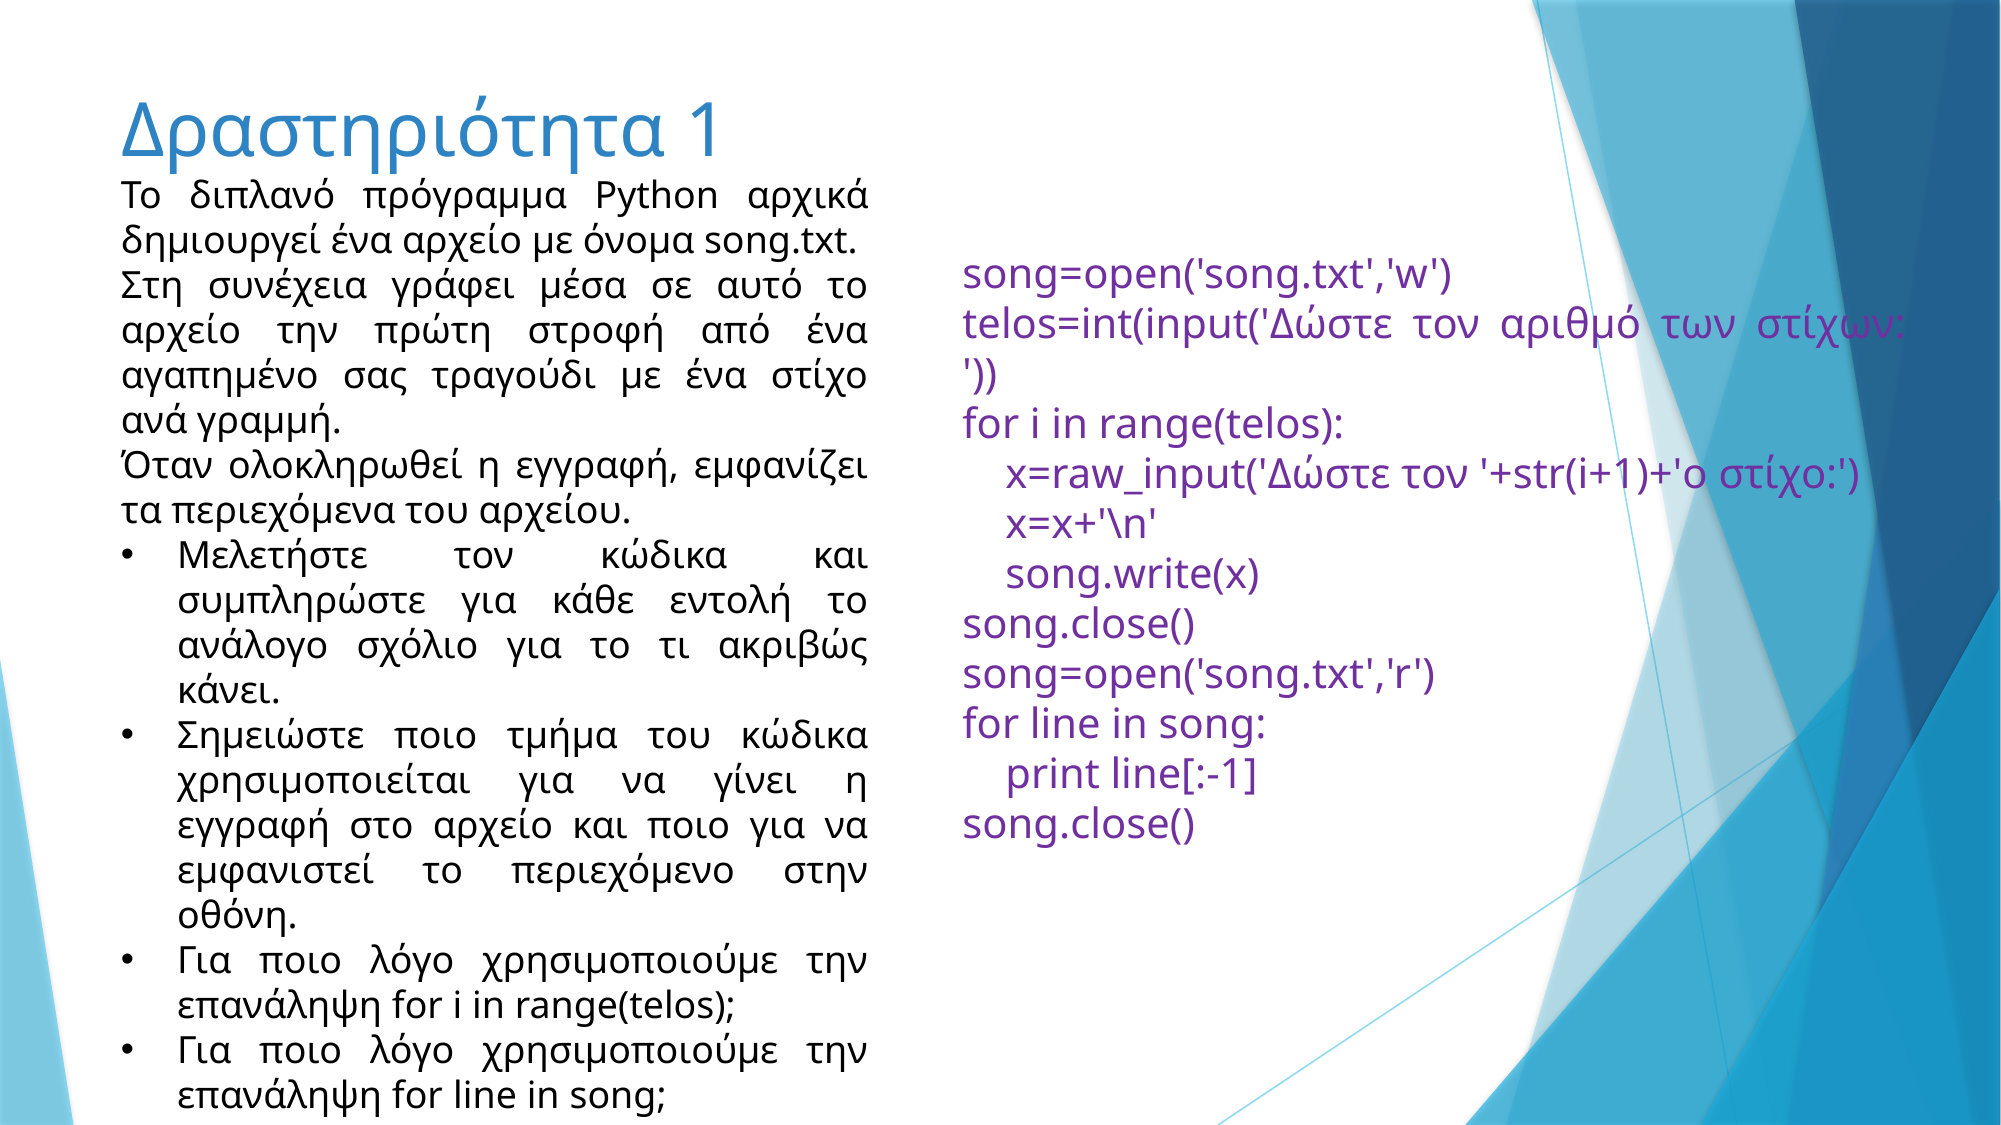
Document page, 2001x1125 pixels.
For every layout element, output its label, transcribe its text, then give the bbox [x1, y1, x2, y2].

text_box song=open('song.txt','w') telos=int(input('Δώστε τον αριθμό των στίχων: ')) for i in range(telos): x=raw_input('Δώστε τον '+str(i+1)+'ο στίχο:') x=x+'\n' song.write(x) song.close() song=open('song.txt','r') for line in song: print line[:-1] song.close() [947, 239, 1921, 855]
title Δραστηριότητα 1 [106, 74, 1649, 204]
text_box Το διπλανό πρόγραμμα Python αρχικά δημιουργεί ένα αρχείο με όνομα song.txt. Στη συνέχεια γράφει μέσα σε αυτό το αρχείο την πρώτη στροφή από ένα αγαπημένο σας τραγούδι με ένα στίχο ανά γραμμή. Όταν ολοκληρωθεί η εγγραφή, εμφανίζει τα περιεχόμενα του αρχείου. Μελετήστε τον κώδικα και συμπληρώστε για κάθε εντολή το ανάλογο σχόλιο για το τι ακριβώς κάνει. Σημειώστε ποιο τμήμα του κώδικα χρησιμοποιείται για να γίνει η εγγραφή στο αρχείο και ποιο για να εμφανιστεί το περιεχόμενο στην οθόνη. Για ποιο λόγο χρησιμοποιούμε την επανάληψη for i in range(telos); Για ποιο λόγο χρησιμοποιούμε την επανάληψη for line in song; [106, 163, 884, 1125]
